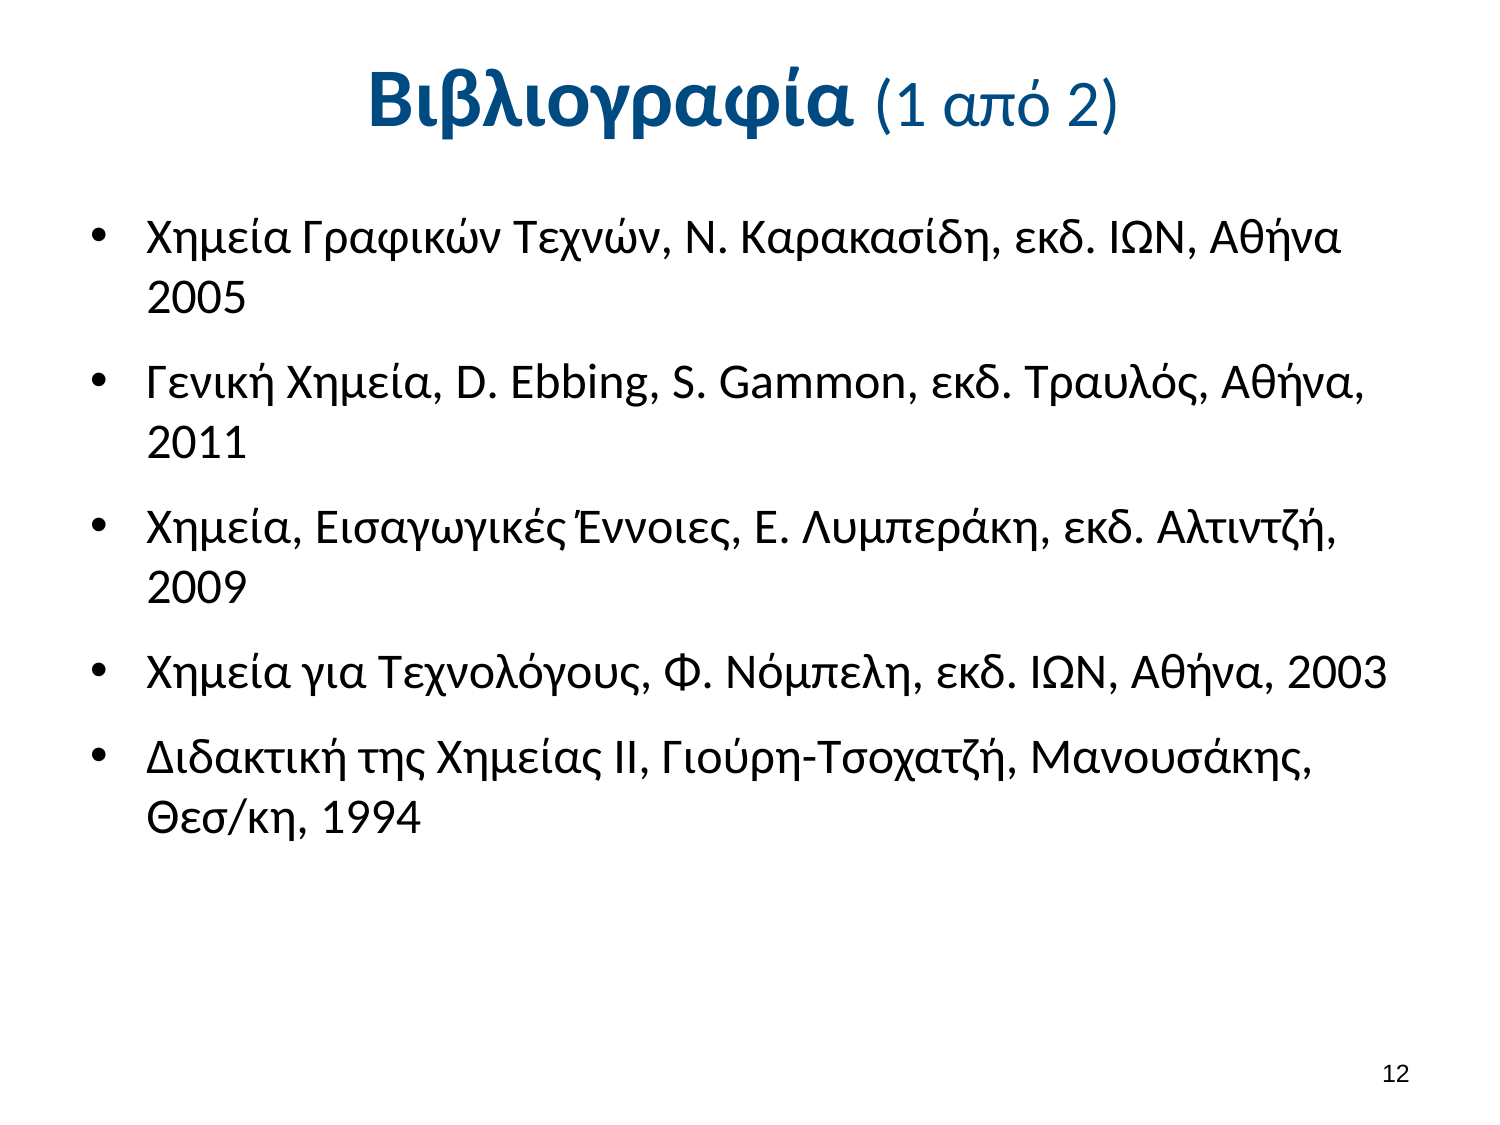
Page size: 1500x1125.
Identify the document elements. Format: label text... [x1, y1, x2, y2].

title Βιβλιογραφία (1 από 2) [76, 19, 1427, 169]
slide_number 11 [1074, 1042, 1425, 1103]
list Χημεία Γραφικών Τεχνών, Ν. Καρακασίδη, εκδ. ΙΩΝ, Αθήνα 2005 Γενική Χημεία, D. Ebbing, S. Gammon, εκδ. Τραυλός, Αθήνα, 2011 Χημεία, Εισαγωγικές Έννοιες, Ε. Λυμπεράκη, εκδ. Αλτιντζή, 2009 Χημεία για Τεχνολόγους, Φ. Νόμπελη, εκδ. ΙΩΝ, Αθήνα, 2003 Διδακτική της Χημείας ΙΙ, Γιούρη-Τσοχατζή, Μανουσάκης, Θεσ/κη, 1994 [75, 196, 1459, 1024]
